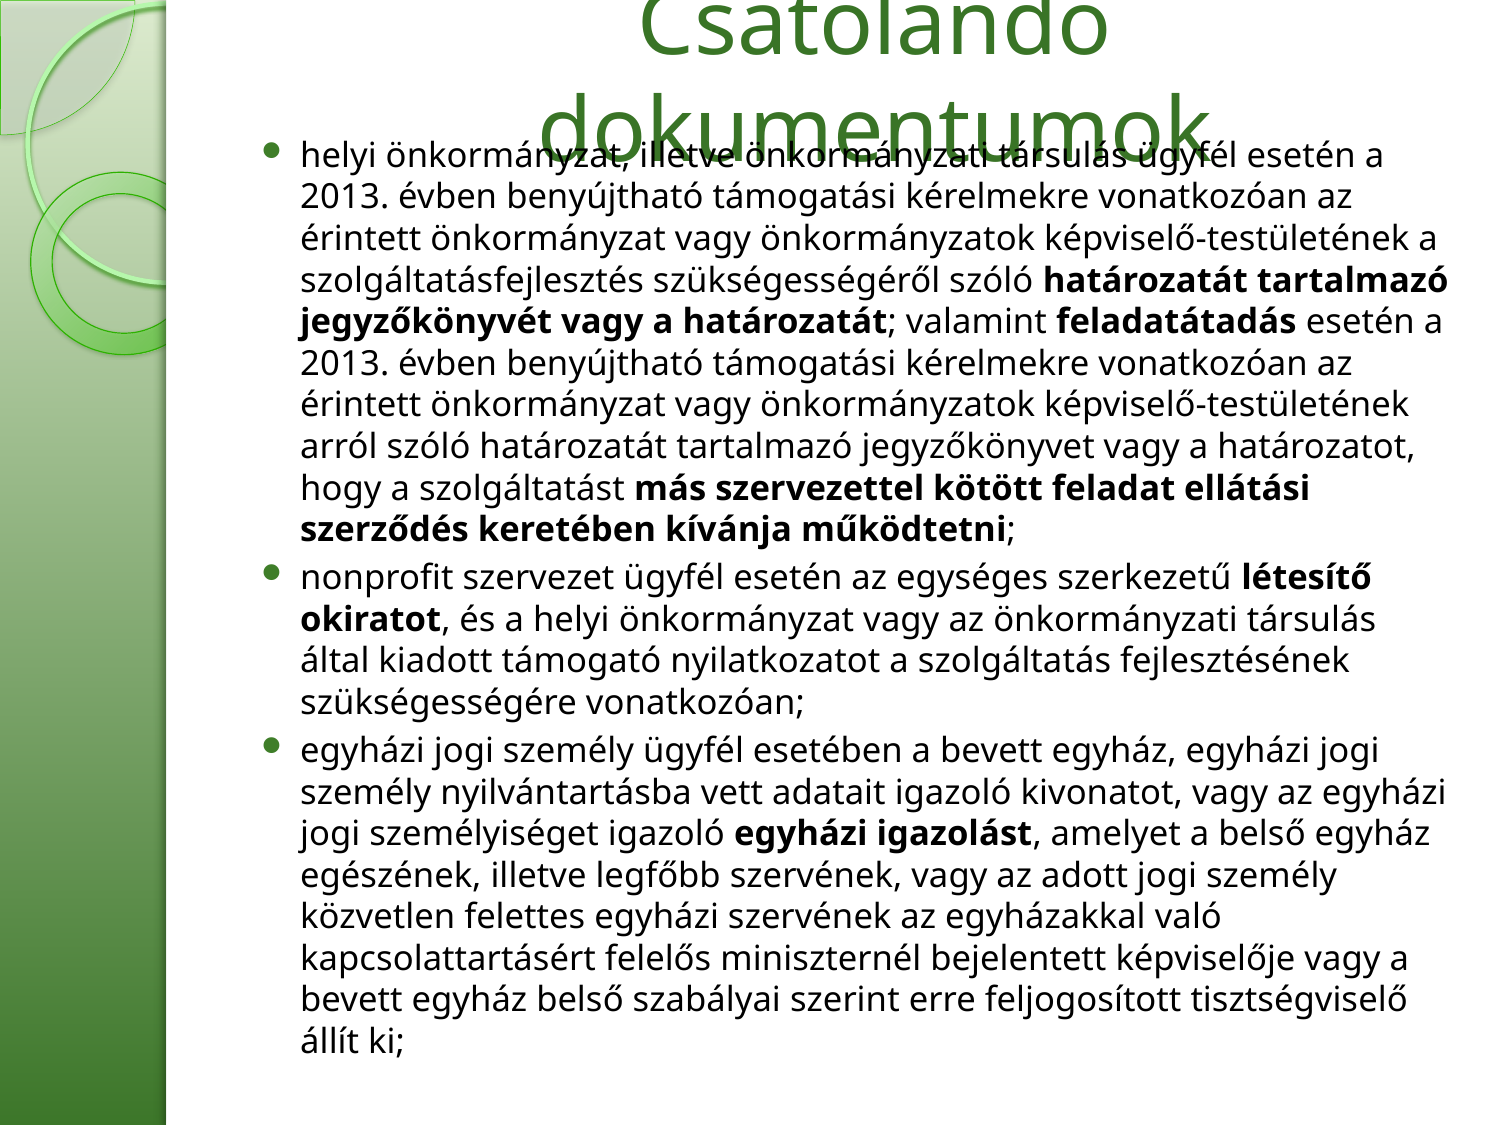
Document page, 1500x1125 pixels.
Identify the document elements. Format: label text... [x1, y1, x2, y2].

list helyi önkormányzat, illetve önkormányzati társulás ügyfél esetén a 2013. évben benyújtható támogatási kérelmekre vonatkozóan az érintett önkormányzat vagy önkormányzatok képviselő-testületének a szolgáltatásfejlesztés szükségességéről szóló határozatát tartalmazó jegyzőkönyvét vagy a határozatát; valamint feladatátadás esetén a 2013. évben benyújtható támogatási kérelmekre vonatkozóan az érintett önkormányzat vagy önkormányzatok képviselő-testületének arról szóló határozatát tartalmazó jegyzőkönyvet vagy a határozatot, hogy a szolgáltatást más szervezettel kötött feladat ellátási szerződés keretében kívánja működtetni; nonprofit szervezet ügyfél esetén az egységes szerkezetű létesítő okiratot, és a helyi önkormányzat vagy az önkormányzati társulás által kiadott támogató nyilatkozatot a szolgáltatás fejlesztésének szükségességére vonatkozóan; egyházi jogi személy ügyfél esetében a bevett egyház, egyházi jogi személy nyilvántartásba vett adatait igazoló kivonatot, vagy az egyházi jogi személyiséget igazoló egyházi igazolást, amelyet a belső egyház egészének, illetve legfőbb szervének, vagy az adott jogi személy közvetlen felettes egyházi szervének az egyházakkal való kapcsolattartásért felelős miniszternél bejelentett képviselője vagy a bevett egyház belső szabályai szerint erre feljogosított tisztségviselő állít ki; [235, 125, 1466, 1106]
title Csatolandó dokumentumok [277, 7, 1473, 138]
